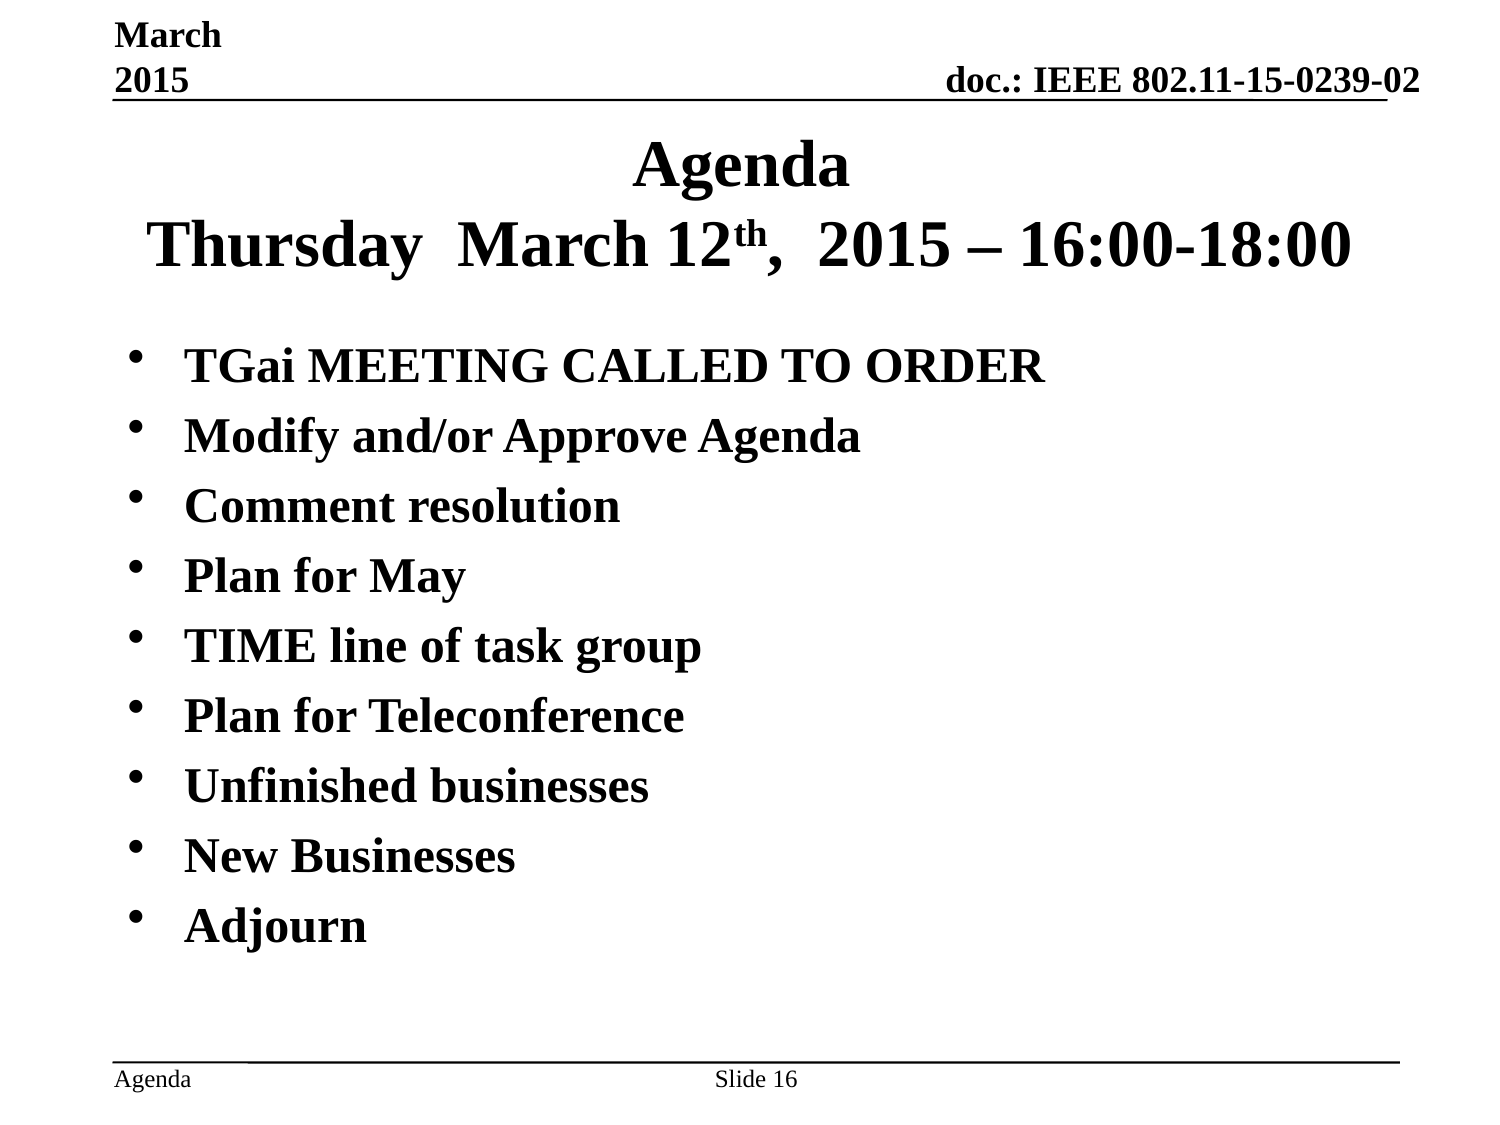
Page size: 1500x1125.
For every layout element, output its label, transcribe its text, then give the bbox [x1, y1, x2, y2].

title Agenda Thursday March 12th, 2015 – 16:00-18:00 [112, 112, 1388, 288]
slide_number Slide 16 [712, 1061, 800, 1093]
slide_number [114, 54, 274, 101]
list TGai MEETING CALLED TO ORDER Modify and/or Approve Agenda Comment resolution Plan for May TIME line of task group Plan for Teleconference Unfinished businesses New Businesses Adjourn [112, 324, 1388, 1063]
